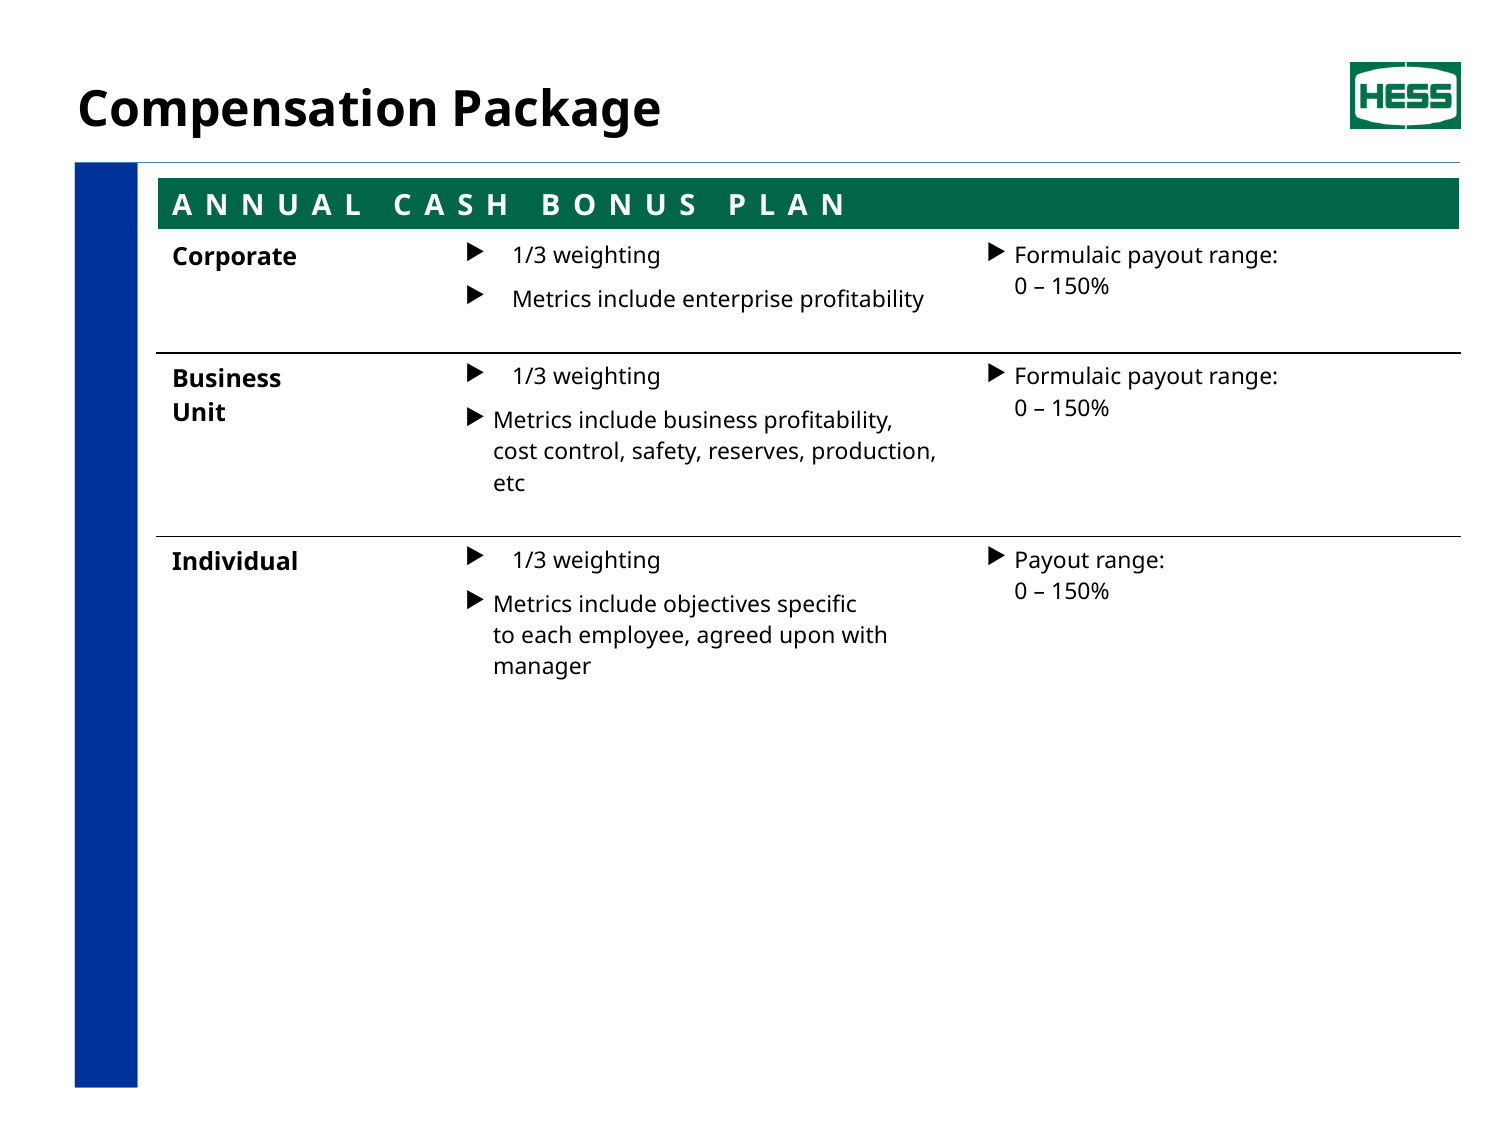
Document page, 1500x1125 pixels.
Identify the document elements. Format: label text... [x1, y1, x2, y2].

table_header ANNUAL CASH BONUS PLAN [158, 178, 1459, 229]
table_cell Formulaic payout range: 0 – 150% [972, 354, 1459, 536]
table_cell 1/3 weighting Metrics include enterprise profitability [451, 234, 971, 352]
table_cell 1/3 weighting Metrics include business profitability, cost control, safety, reserves, production, etc [451, 354, 971, 536]
table_cell 1/3 weighting Metrics include objectives specific to each employee, agreed upon with manager [451, 537, 971, 688]
table_cell Payout range: 0 – 150% [972, 537, 1459, 688]
table_cell Corporate [158, 234, 449, 352]
table_cell Individual [158, 537, 449, 688]
title Compensation Package [62, 34, 1413, 178]
table_cell Formulaic payout range: 0 – 150% [972, 234, 1459, 352]
table_cell Business Unit [158, 354, 449, 536]
picture [1349, 62, 1461, 129]
